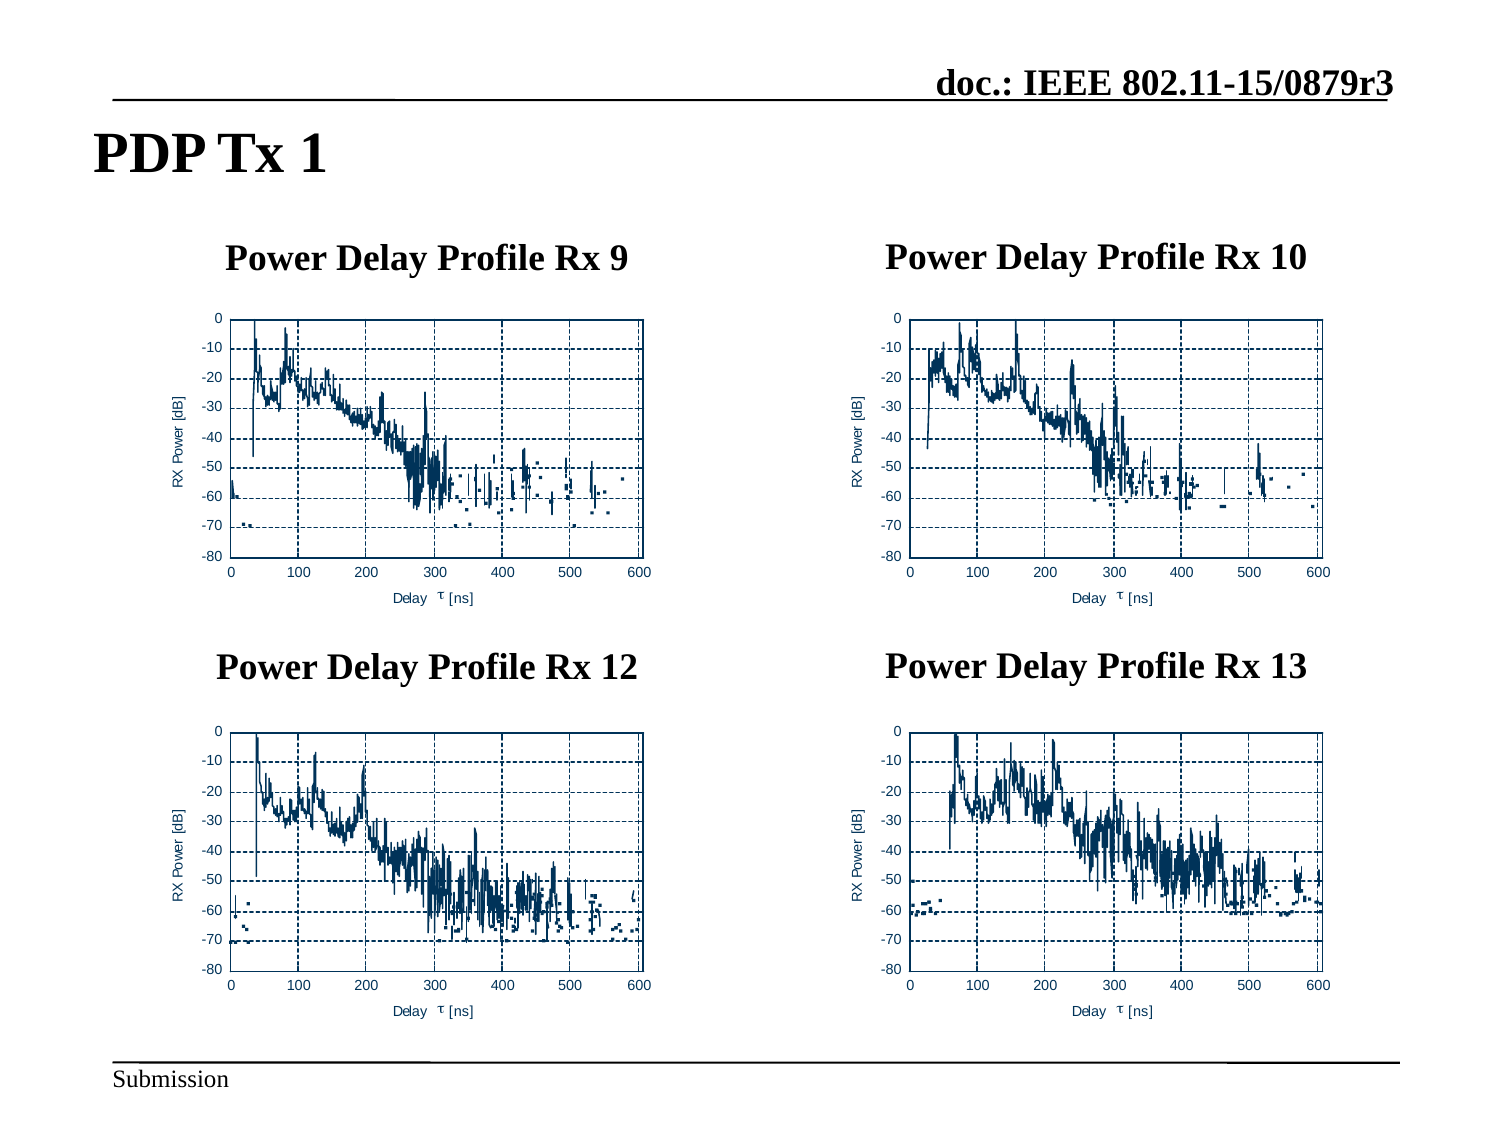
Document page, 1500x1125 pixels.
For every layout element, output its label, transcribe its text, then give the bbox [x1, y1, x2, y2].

list Power Delay Profile Rx 9 [149, 225, 705, 339]
text_box Power Delay Profile Rx 10 [819, 224, 1374, 338]
title PDP Tx 1 [93, 108, 1445, 190]
picture [850, 703, 1353, 1032]
text_box Power Delay Profile Rx 13 [819, 634, 1374, 747]
picture [170, 703, 674, 1032]
picture [170, 290, 674, 618]
picture [850, 290, 1353, 618]
text_box Power Delay Profile Rx 12 [149, 634, 705, 748]
